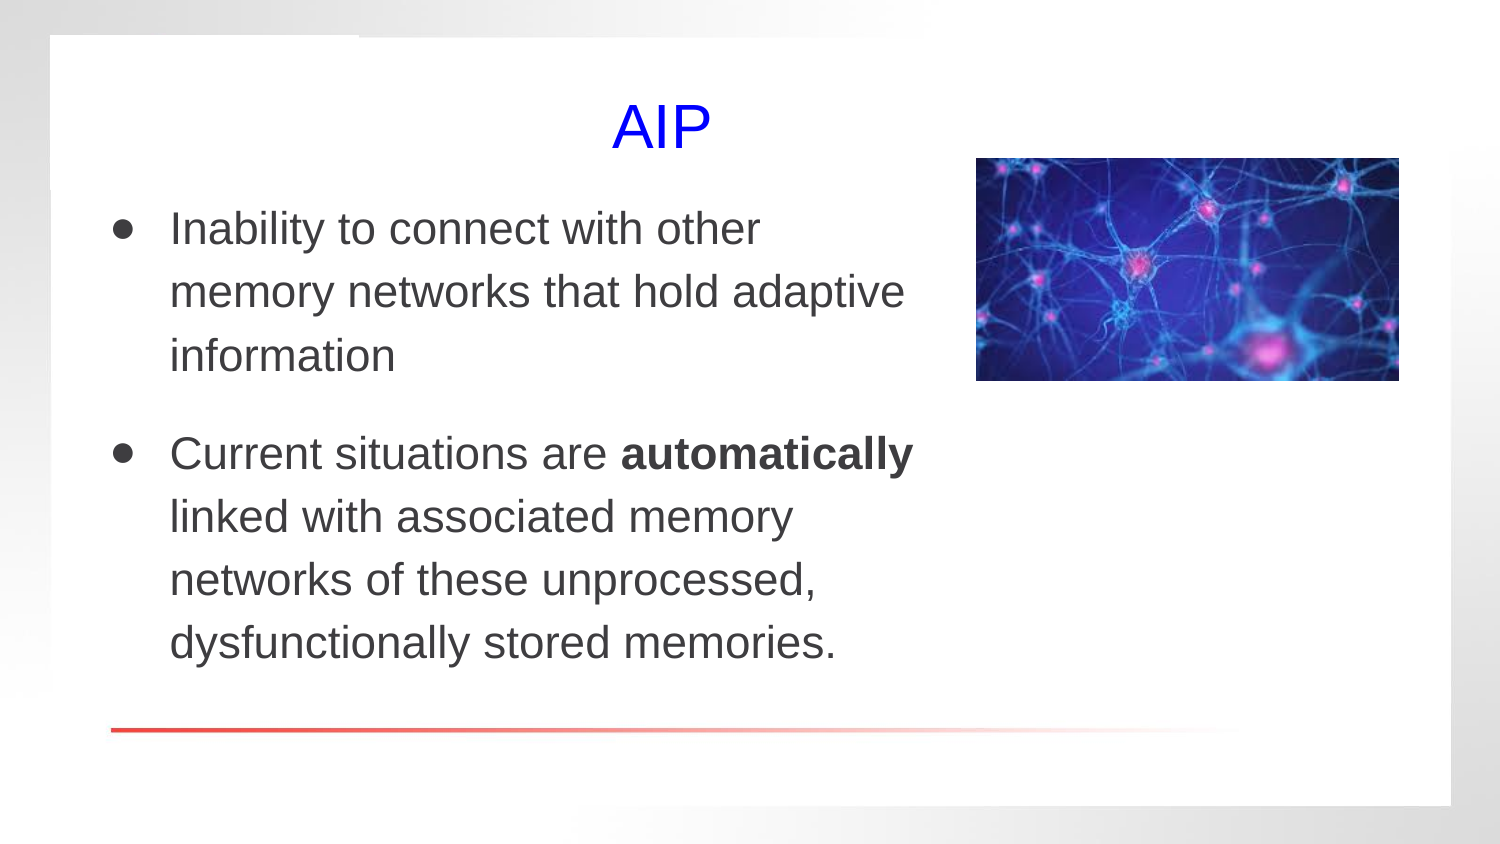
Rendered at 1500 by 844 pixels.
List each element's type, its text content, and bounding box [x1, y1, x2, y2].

text_box [50, 35, 359, 42]
title AIP [0, 42, 1350, 184]
picture [0, 0, 1500, 844]
text_box [50, 184, 79, 190]
list Inability to connect with other memory networks that hold adaptive information Current situations are automatically linked with associated memory networks of these unprocessed, dysfunctionally stored memories. [79, 183, 936, 684]
